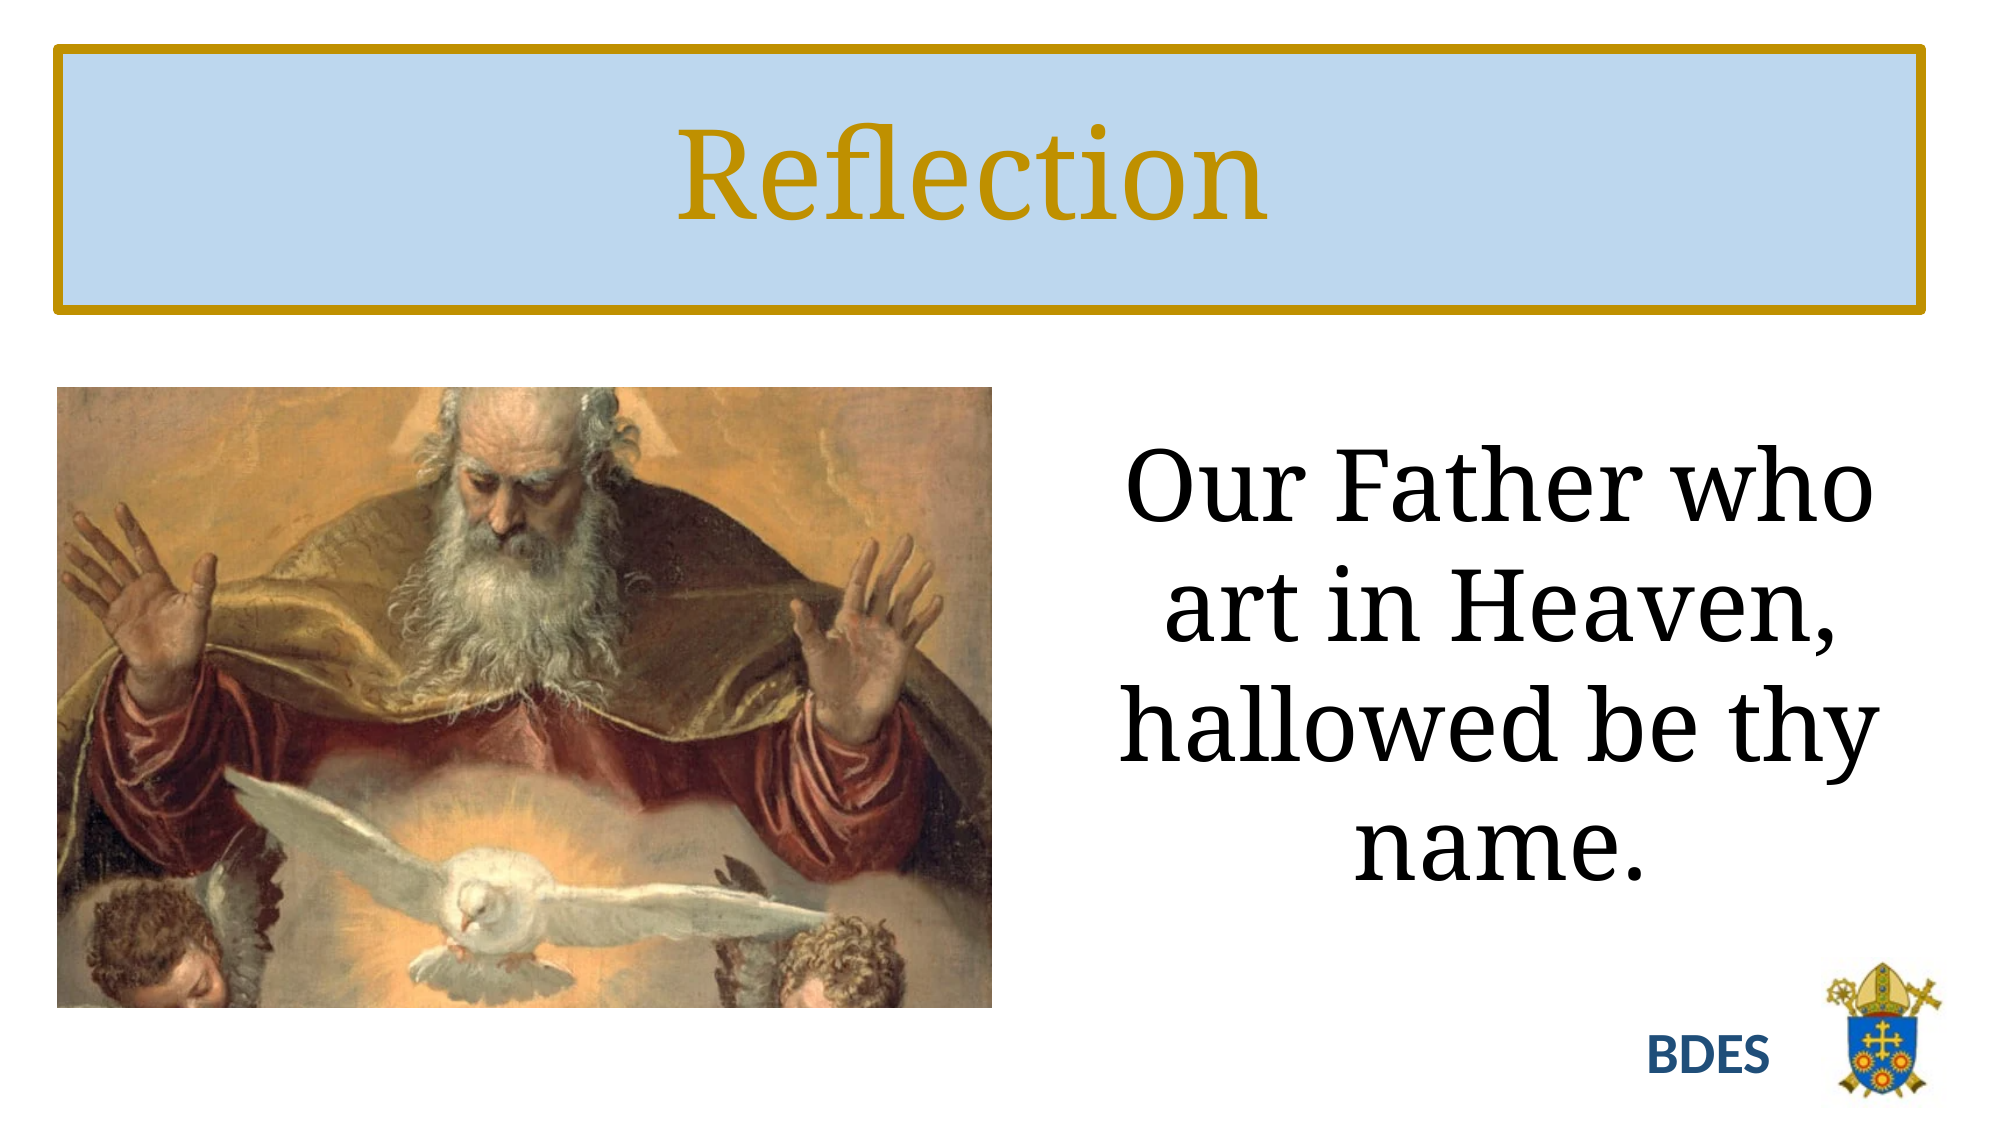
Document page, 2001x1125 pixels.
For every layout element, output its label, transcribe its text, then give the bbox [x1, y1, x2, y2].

picture [57, 387, 992, 1008]
text_box Reflection [57, 48, 1922, 310]
text_box Our Father who art in Heaven, hallowed be thy name. [1054, 415, 1905, 904]
text_box BDES [1631, 1007, 1821, 1093]
picture [1821, 957, 1948, 1108]
